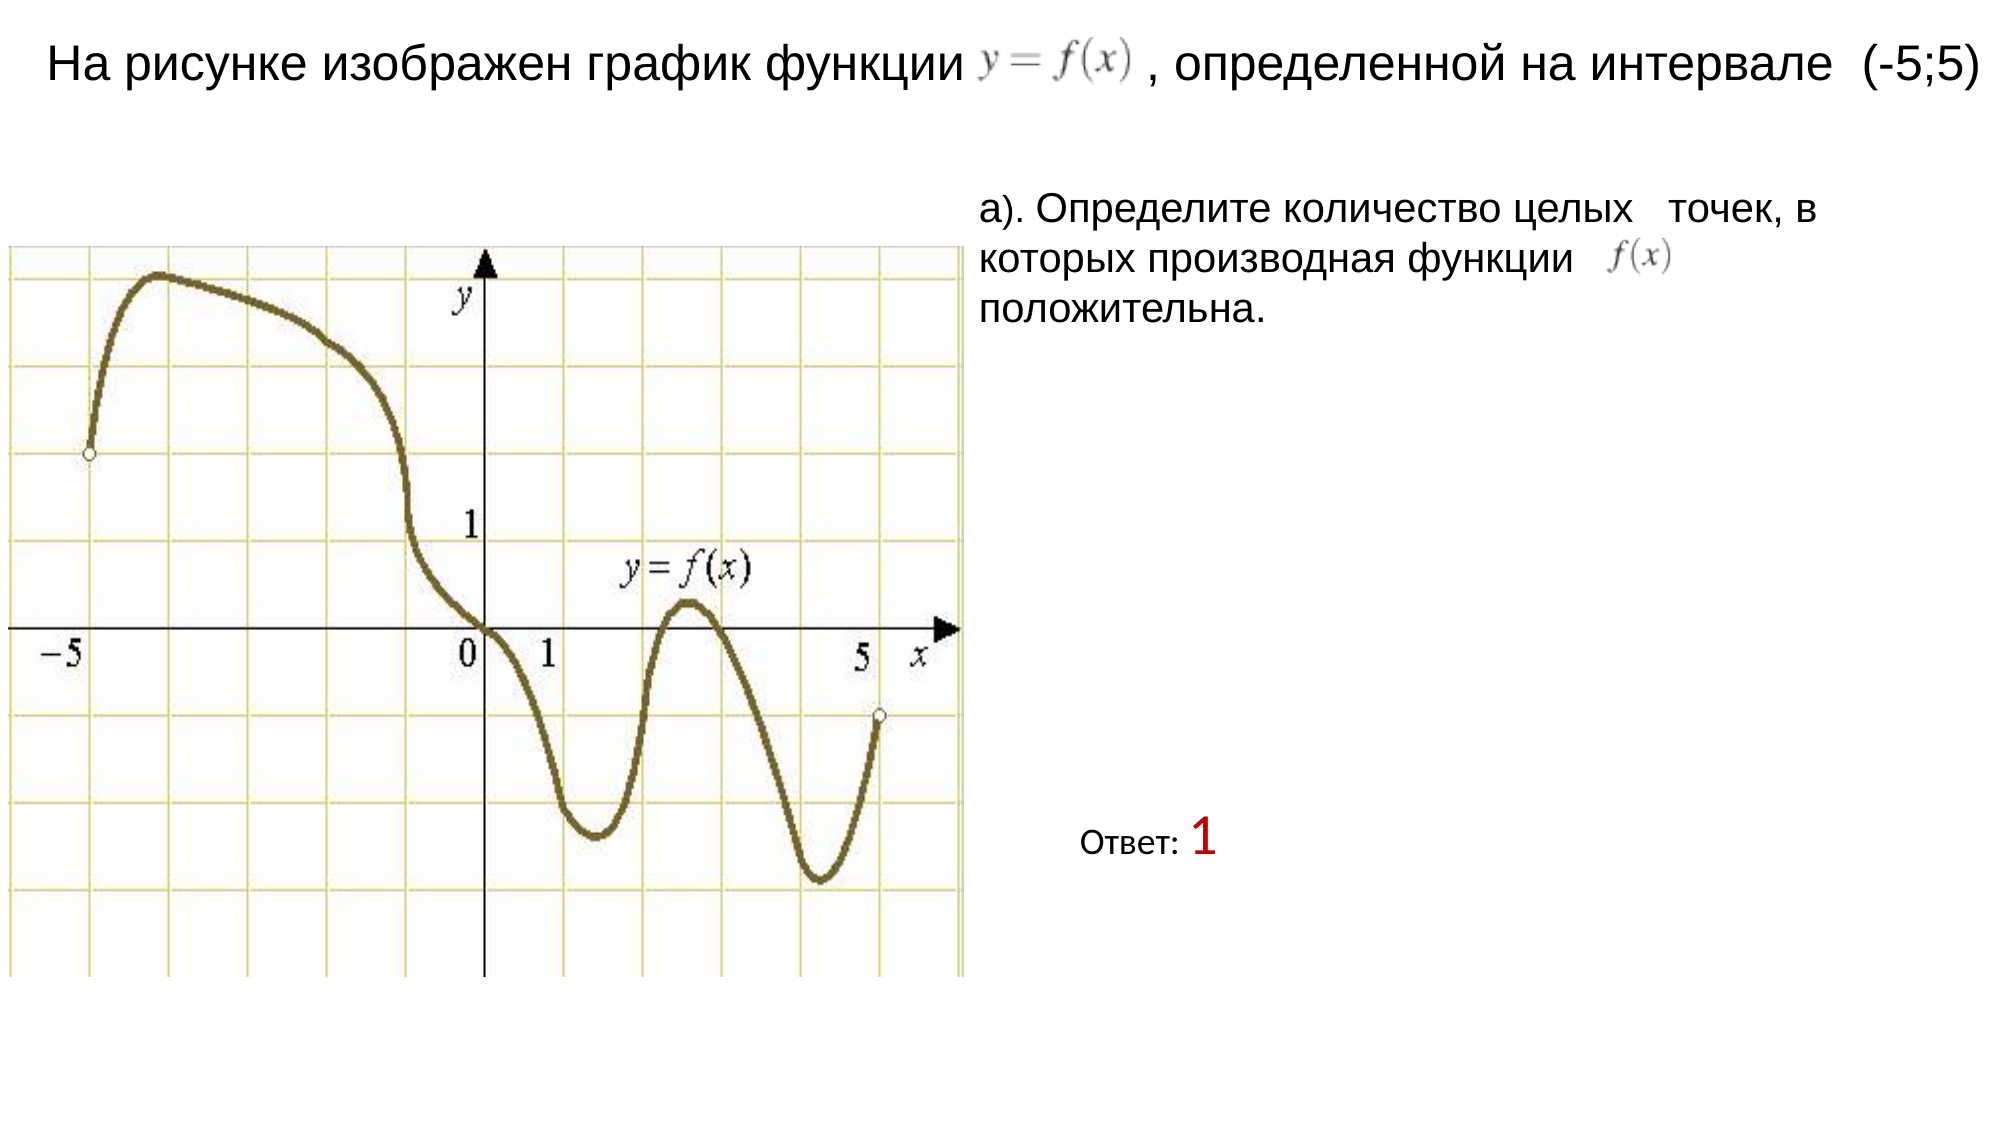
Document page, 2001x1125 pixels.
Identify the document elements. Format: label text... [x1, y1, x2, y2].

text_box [963, 173, 1964, 341]
text_box Ответ: 1 [1064, 788, 1233, 874]
picture [8, 246, 964, 977]
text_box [31, 22, 2000, 99]
